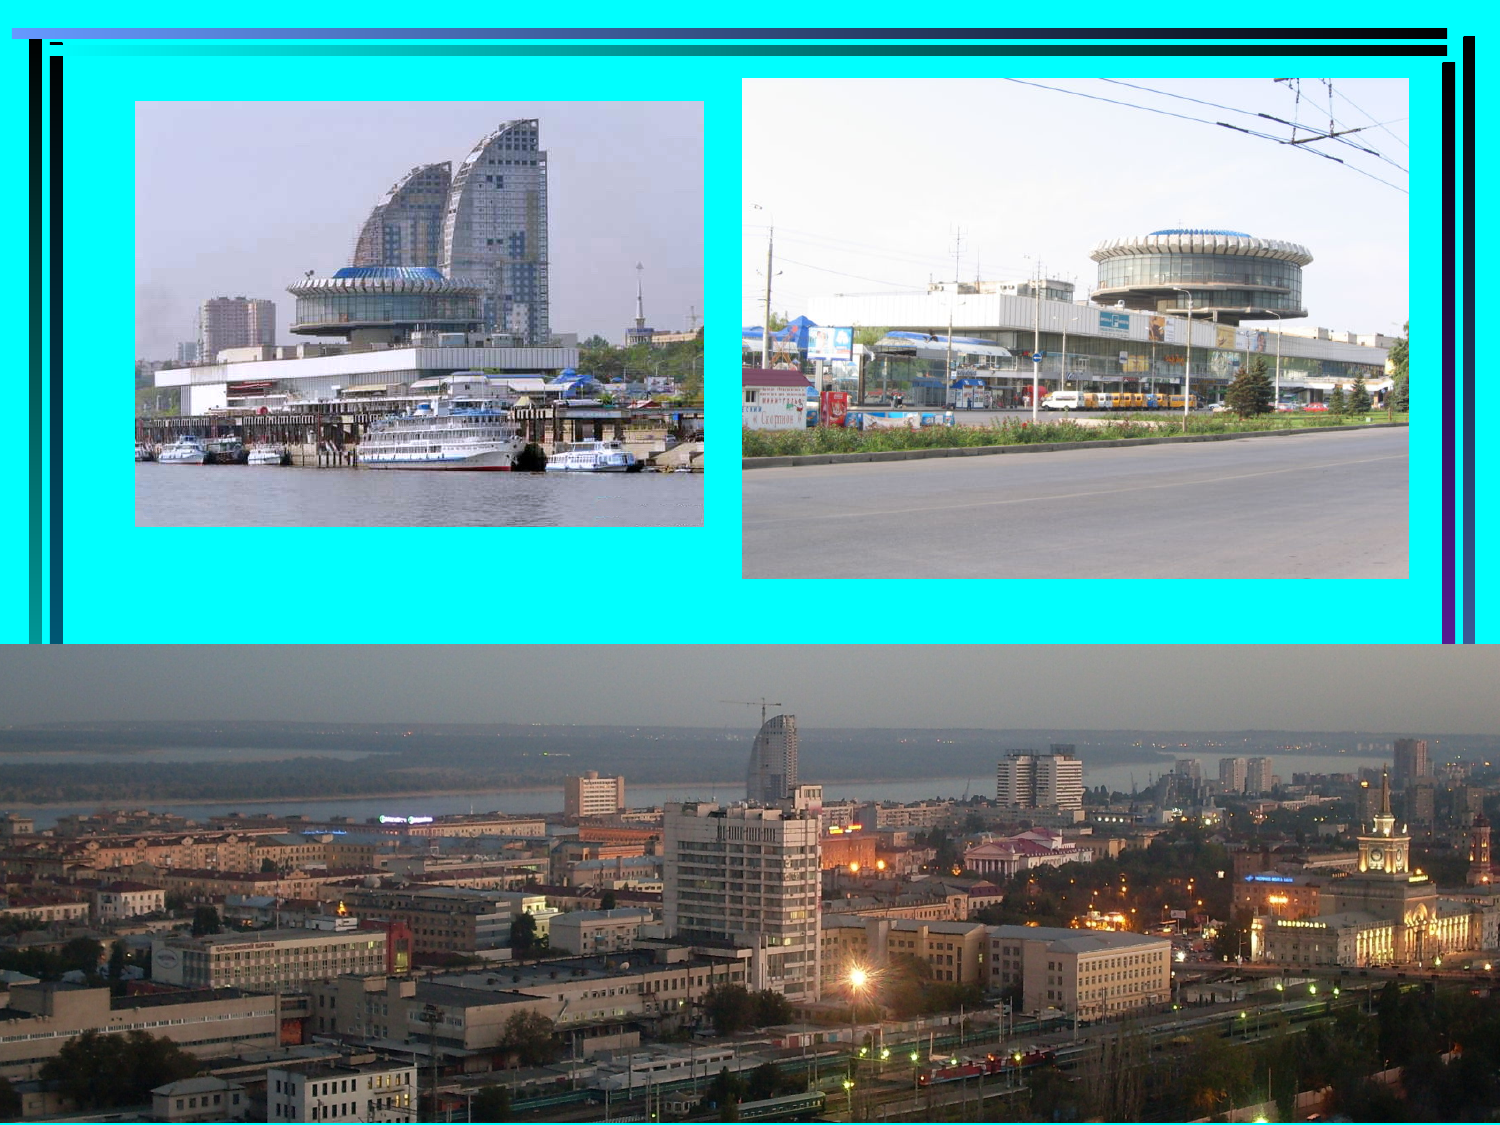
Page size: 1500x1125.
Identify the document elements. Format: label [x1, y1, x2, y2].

picture [0, 644, 1500, 1124]
picture [135, 101, 705, 528]
picture [741, 77, 1410, 579]
